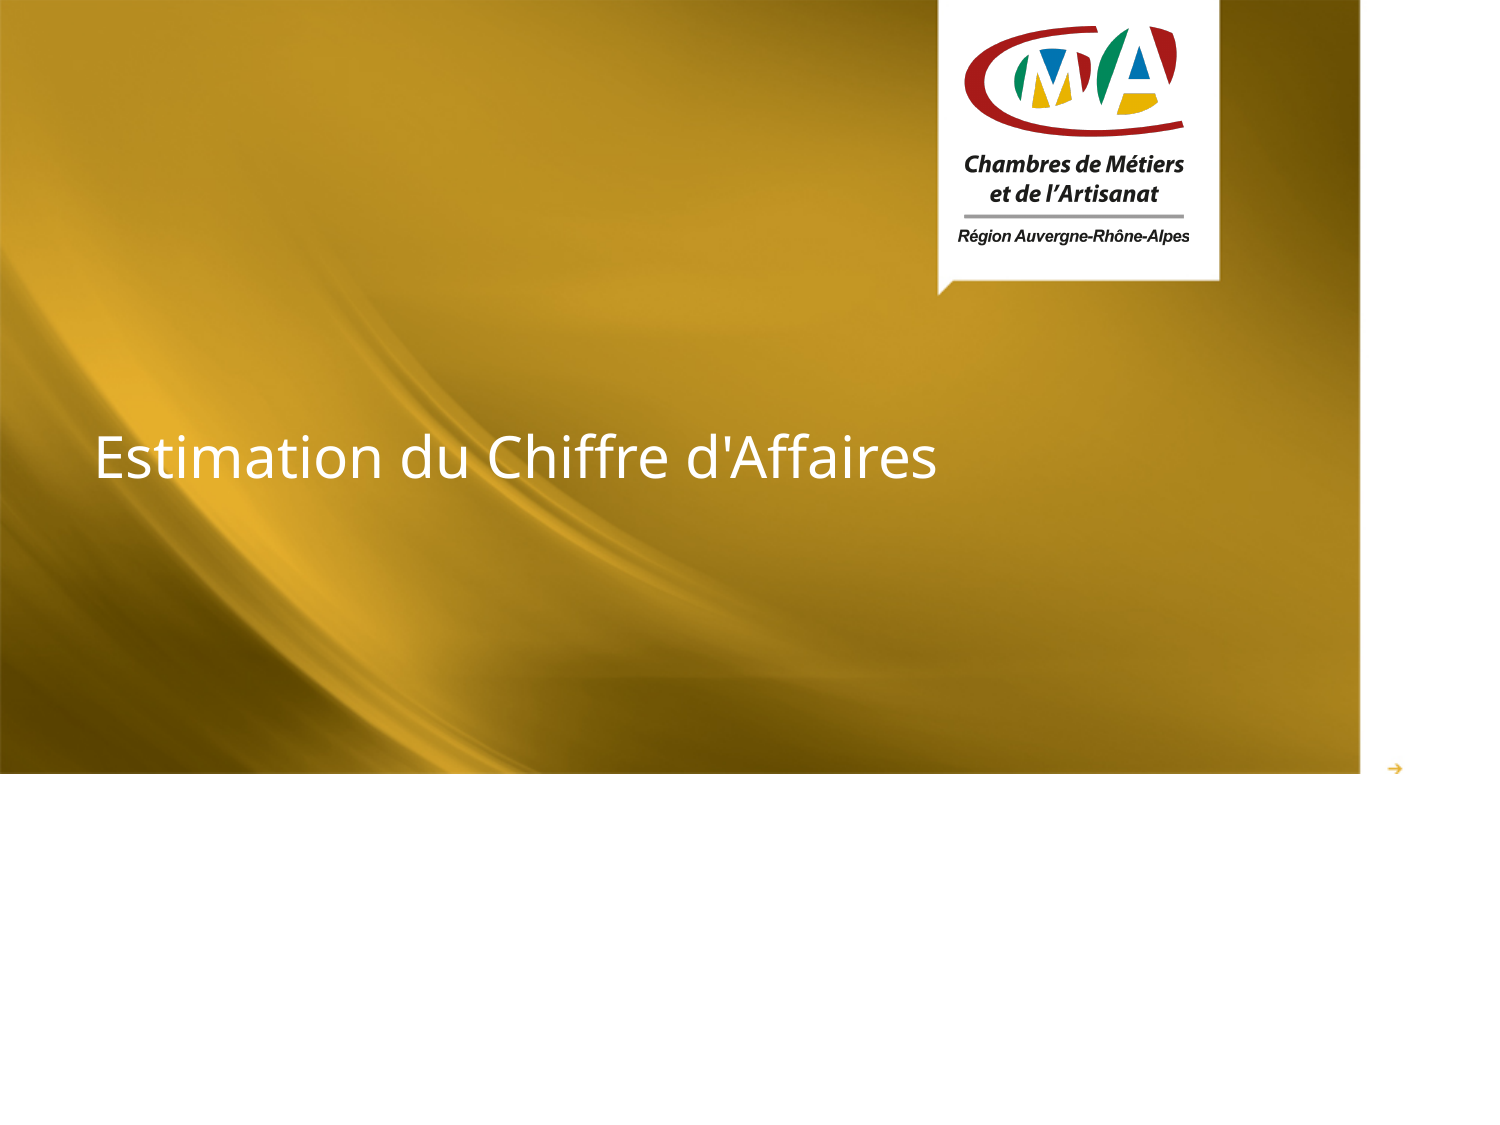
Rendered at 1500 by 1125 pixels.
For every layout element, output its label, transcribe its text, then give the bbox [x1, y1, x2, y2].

picture [0, 0, 1500, 774]
title Estimation du Chiffre d'Affaires [78, 360, 1429, 549]
